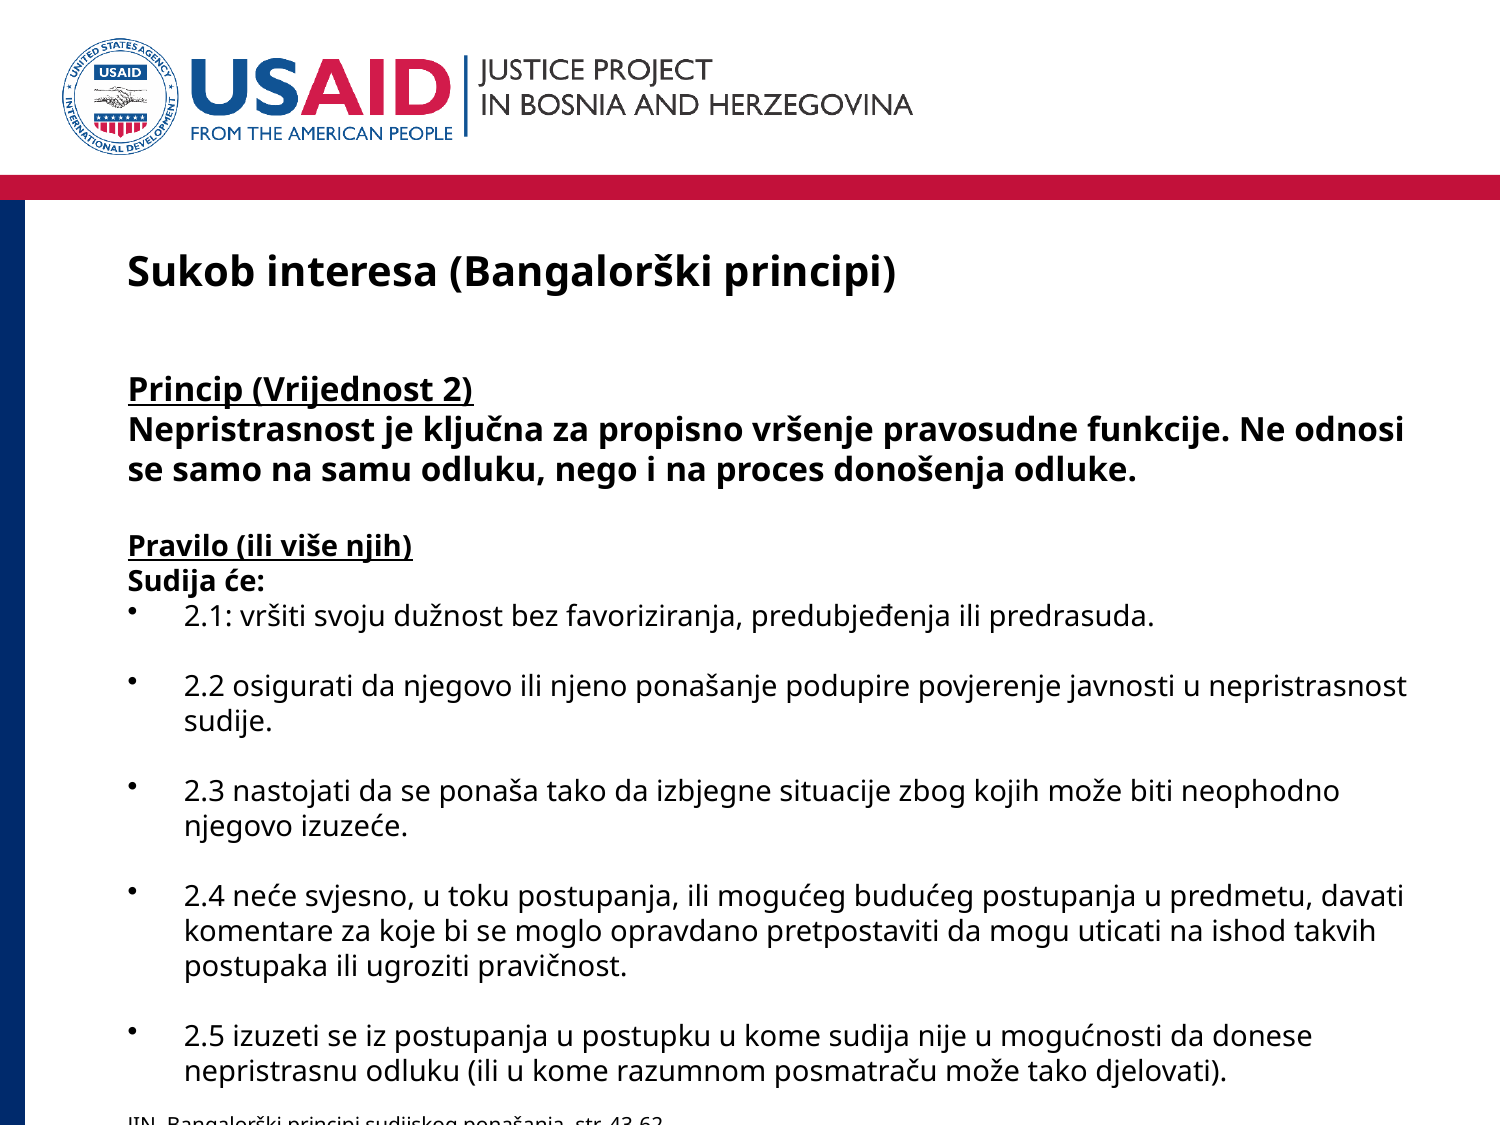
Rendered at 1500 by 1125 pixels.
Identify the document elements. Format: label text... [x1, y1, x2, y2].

picture [62, 38, 913, 155]
list Princip (Vrijednost 2) Nepristrasnost je ključna za propisno vršenje pravosudne funkcije. Ne odnosi se samo na samu odluku, nego i na proces donošenja odluke. Pravilo (ili više njih) Sudija će: 2.1: vršiti svoju dužnost bez favoriziranja, predubjeđenja ili predrasuda. 2.2 osigurati da njegovo ili njeno ponašanje podupire povjerenje javnosti u nepristrasnost sudije. 2.3 nastojati da se ponaša tako da izbjegne situacije zbog kojih može biti neophodno njegovo izuzeće. 2.4 neće svjesno, u toku postupanja, ili mogućeg budućeg postupanja u predmetu, davati komentare za koje bi se moglo opravdano pretpostaviti da mogu uticati na ishod takvih postupaka ili ugroziti pravičnost. 2.5 izuzeti se iz postupanja u postupku u kome sudija nije u mogućnosti da donese nepristrasnu odluku (ili u kome razumnom posmatraču može tako djelovati). JIN, Bangalorški principi sudijskog ponašanja, str. 43-62. JIN, Bangalorški principi sudijskog ponašanja, str. 63-67. [112, 360, 1438, 1088]
title Sukob interesa (Bangalorški principi) [112, 237, 1388, 338]
